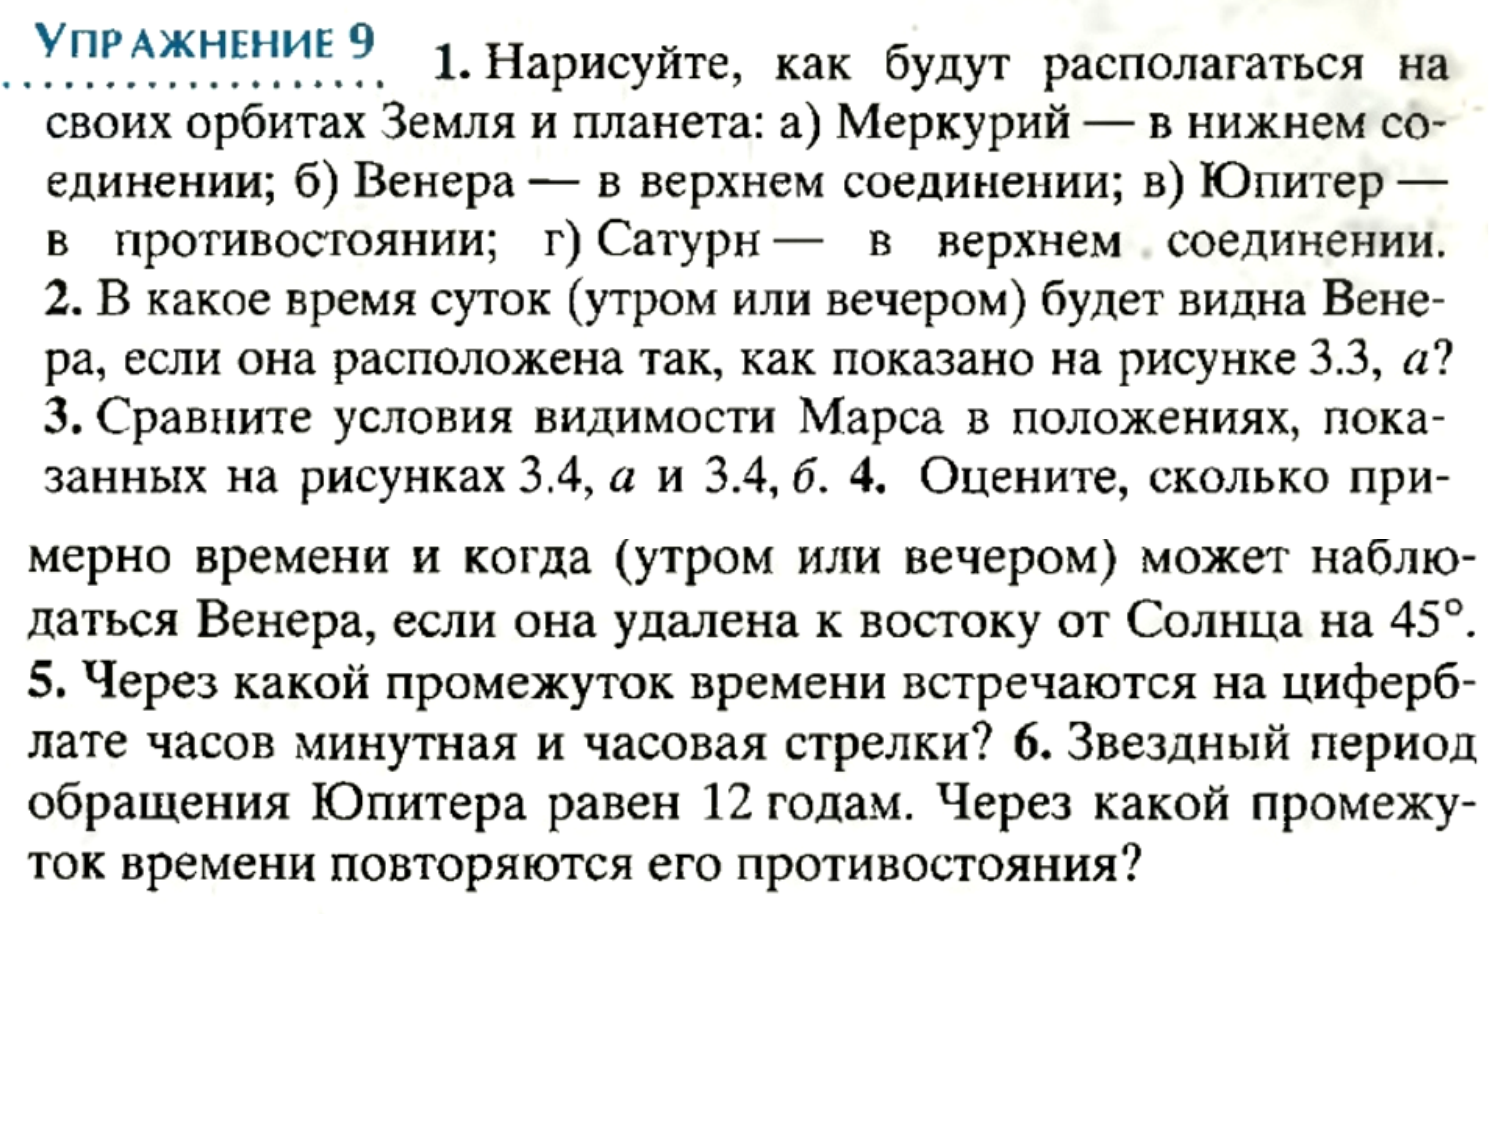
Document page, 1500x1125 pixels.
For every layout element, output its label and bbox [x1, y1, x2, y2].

picture [0, 0, 1500, 915]
